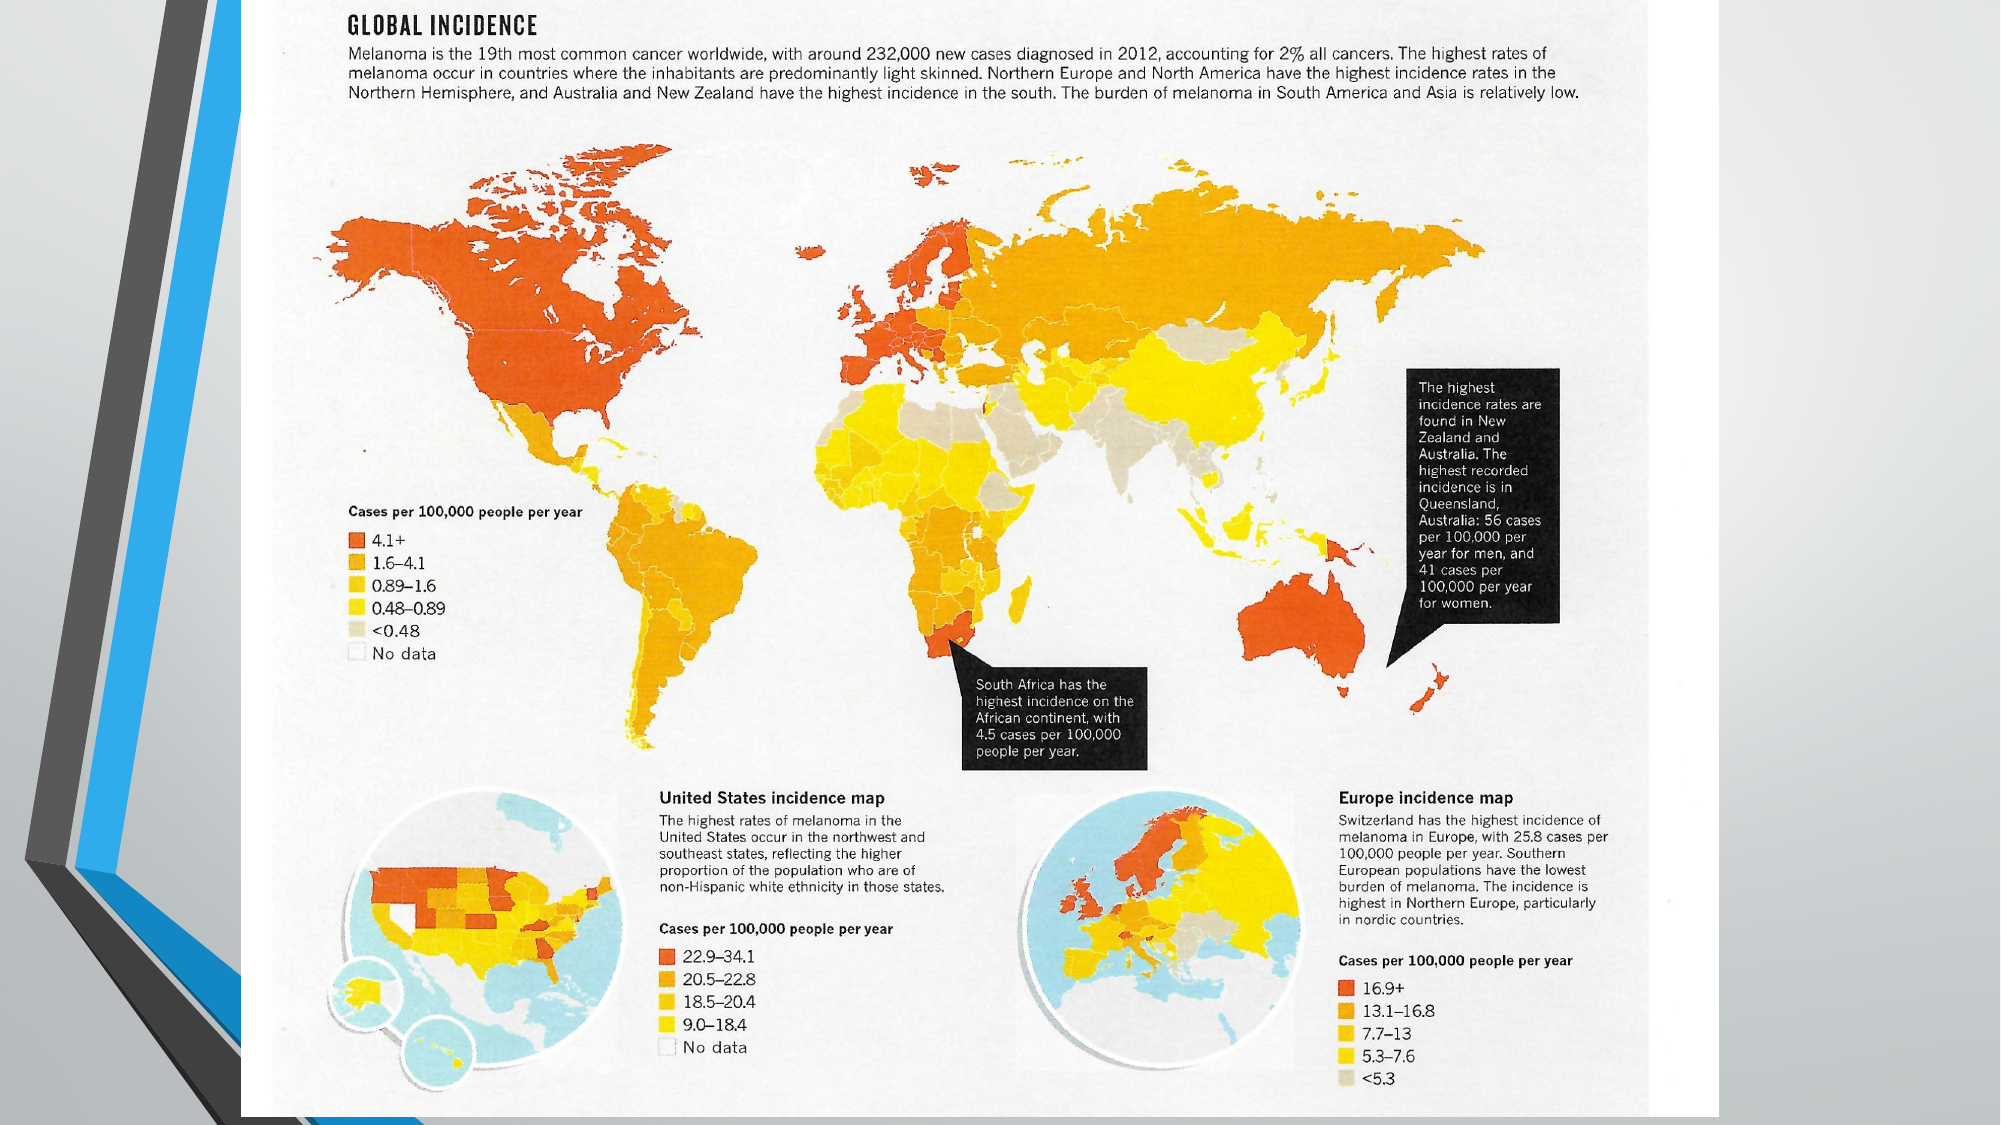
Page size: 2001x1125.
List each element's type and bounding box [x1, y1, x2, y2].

picture [241, 0, 1720, 1117]
